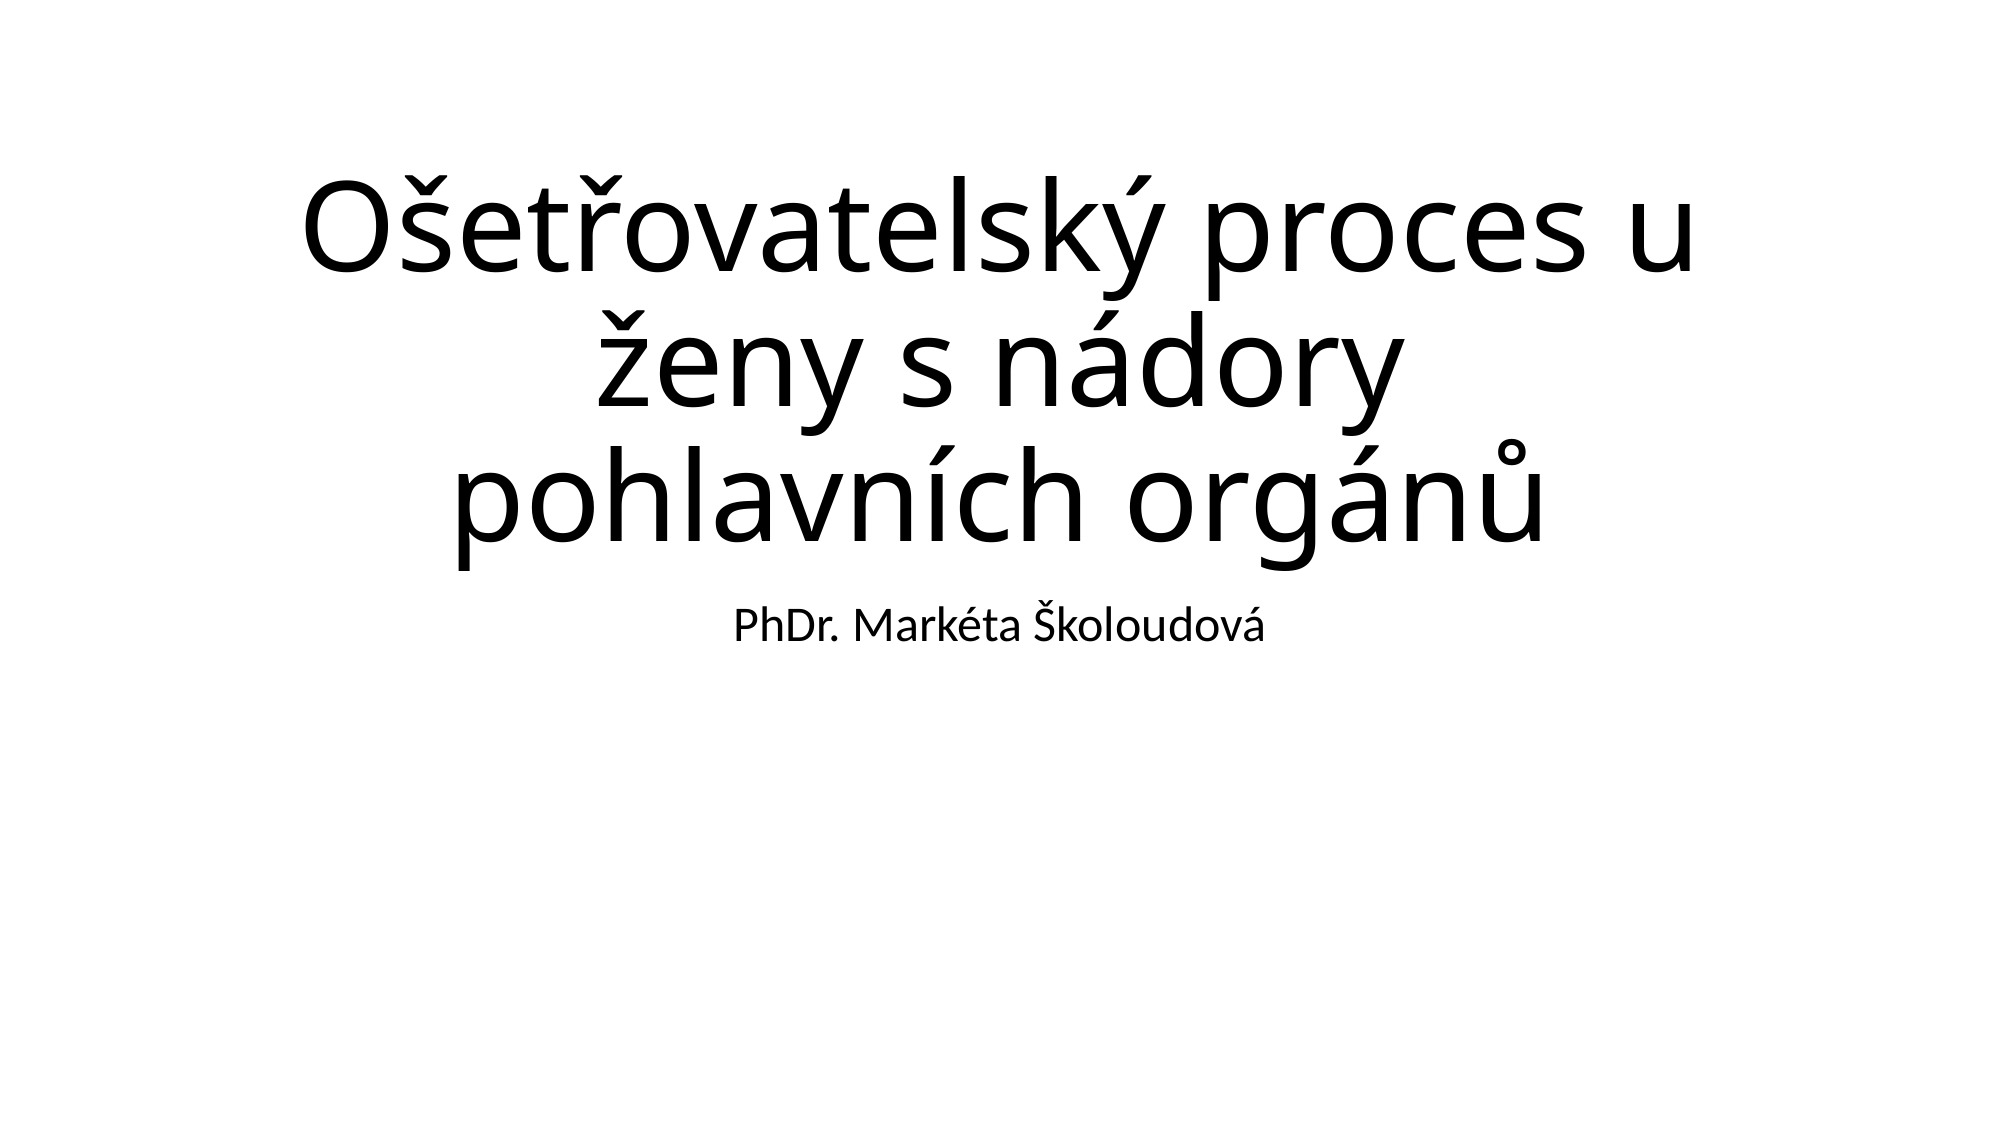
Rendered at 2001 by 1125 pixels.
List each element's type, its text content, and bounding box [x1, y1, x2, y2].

title Ošetřovatelský proces u ženy s nádory pohlavních orgánů [249, 184, 1750, 576]
subtitle PhDr. Markéta Školoudová [249, 590, 1750, 863]
